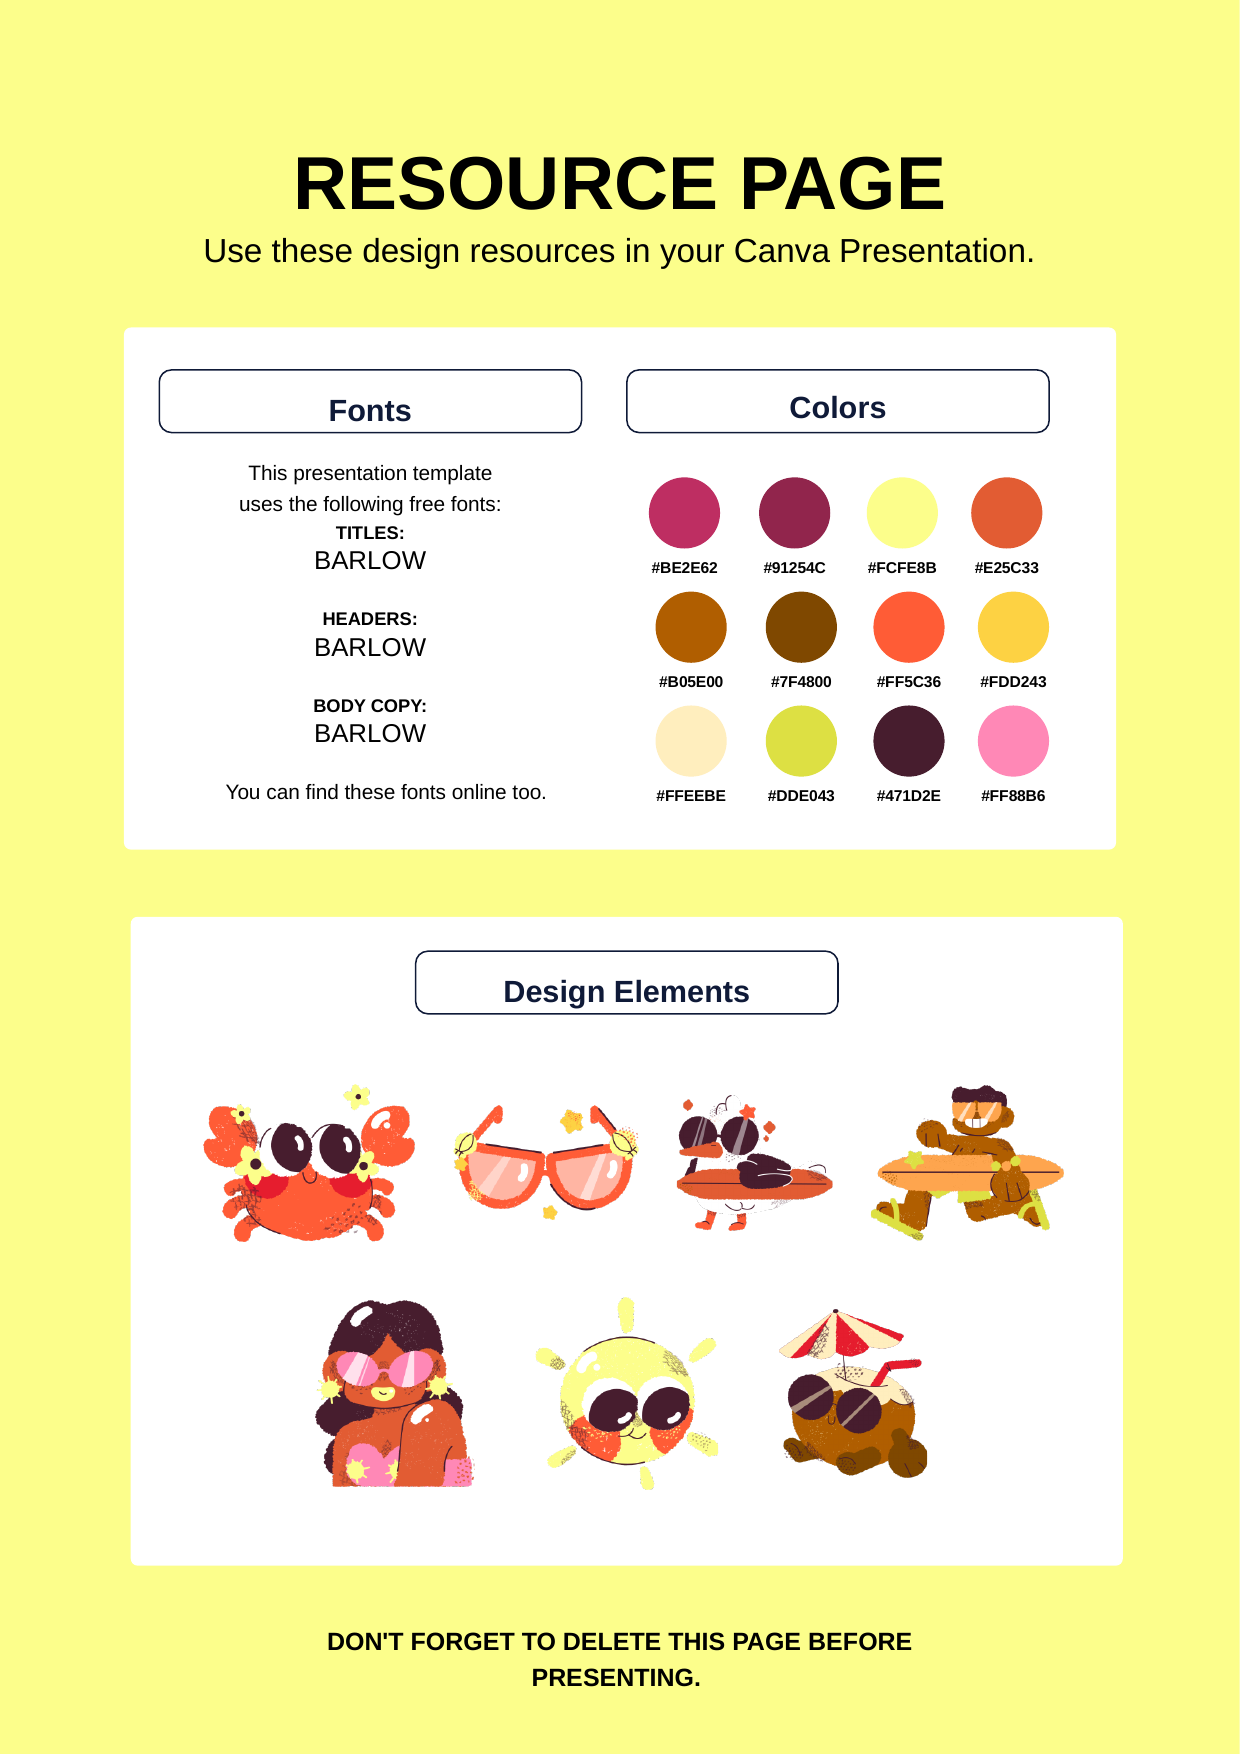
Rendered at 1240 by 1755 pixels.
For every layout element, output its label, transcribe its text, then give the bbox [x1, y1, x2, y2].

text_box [736, 476, 842, 575]
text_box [633, 590, 742, 689]
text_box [159, 366, 582, 433]
text_box Use these design resources in your Canva Presentation. [142, 220, 1098, 269]
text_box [948, 476, 1065, 575]
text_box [743, 704, 849, 803]
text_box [851, 704, 953, 803]
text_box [633, 704, 741, 803]
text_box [415, 947, 839, 1015]
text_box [130, 913, 1124, 1566]
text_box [743, 590, 850, 689]
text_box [626, 366, 1050, 433]
text_box DON'T FORGET TO DELETE THIS PAGE BEFORE PRESENTING. [247, 1618, 993, 1692]
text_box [851, 590, 954, 689]
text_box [123, 323, 1117, 850]
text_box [955, 704, 1072, 803]
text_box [955, 590, 1072, 689]
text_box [844, 476, 946, 575]
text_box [626, 476, 734, 575]
text_box RESOURCE PAGE [264, 134, 976, 225]
